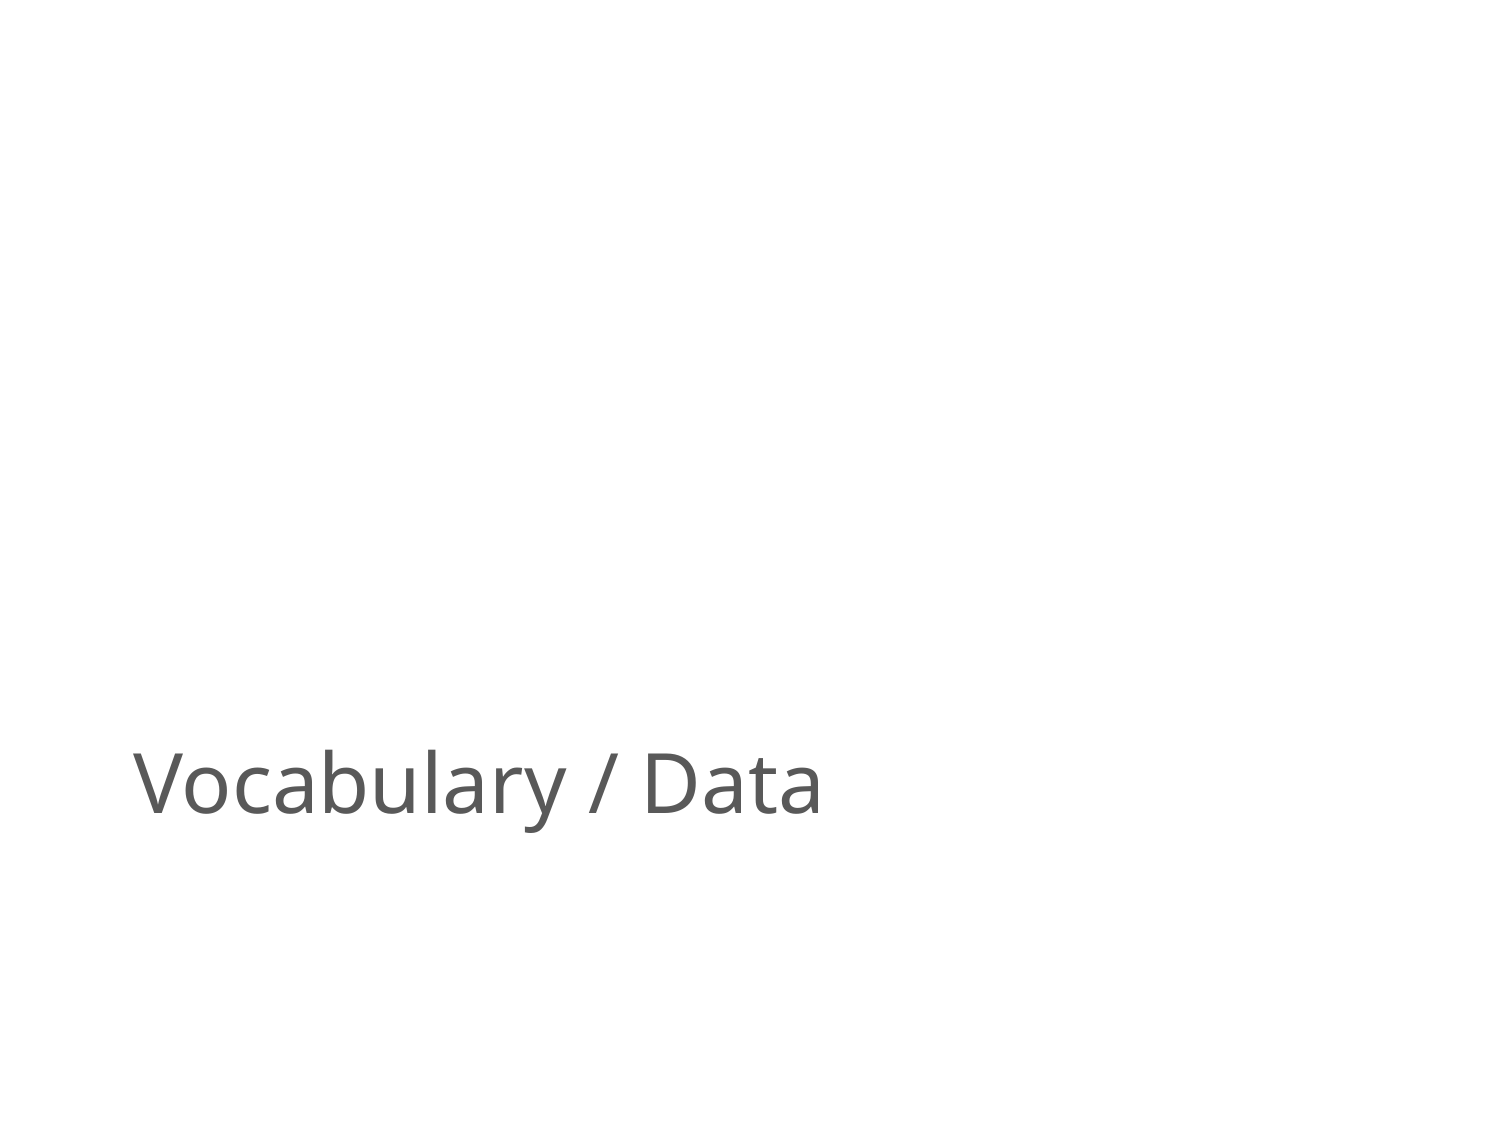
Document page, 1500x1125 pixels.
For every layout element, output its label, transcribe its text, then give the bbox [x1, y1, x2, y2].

title Vocabulary / Data [118, 722, 1394, 947]
